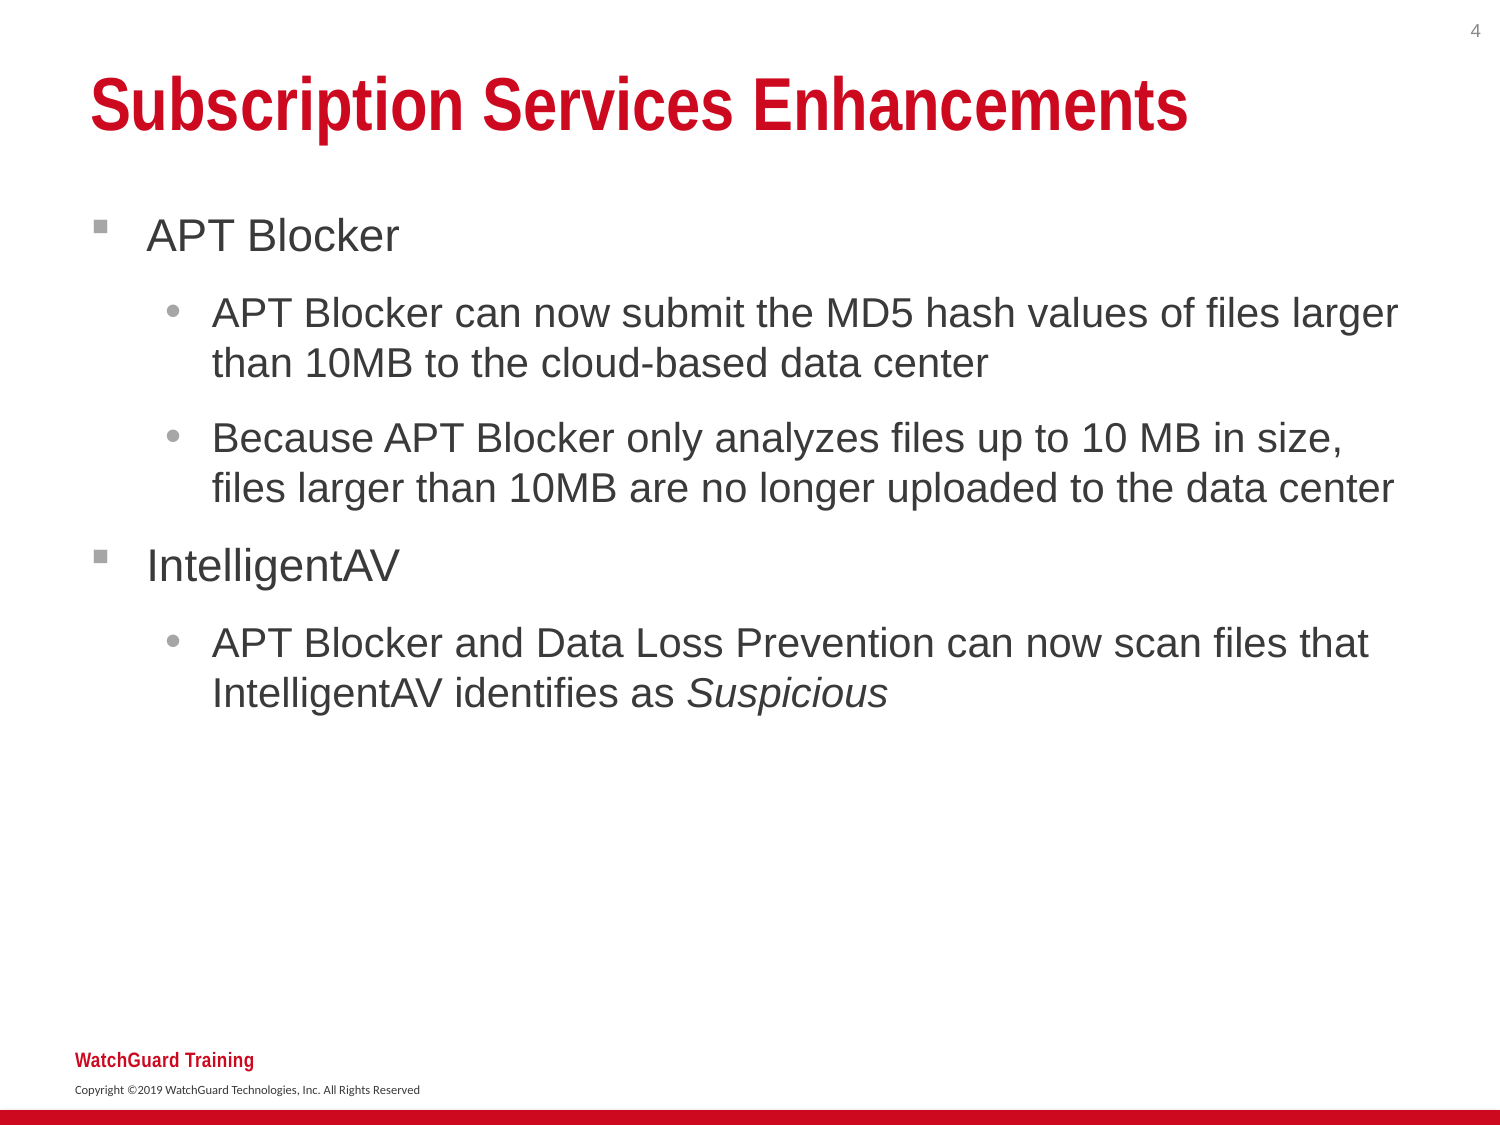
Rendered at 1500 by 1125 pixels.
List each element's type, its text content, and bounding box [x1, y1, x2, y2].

list APT Blocker APT Blocker can now submit the MD5 hash values of files larger than 10MB to the cloud-based data center Because APT Blocker only analyzes files up to 10 MB in size, files larger than 10MB are no longer uploaded to the data center IntelligentAV APT Blocker and Data Loss Prevention can now scan files that IntelligentAV identifies as Suspicious [75, 198, 1425, 1005]
slide_number 4 [1398, 3, 1497, 57]
title Subscription Services Enhancements [75, 45, 1425, 156]
